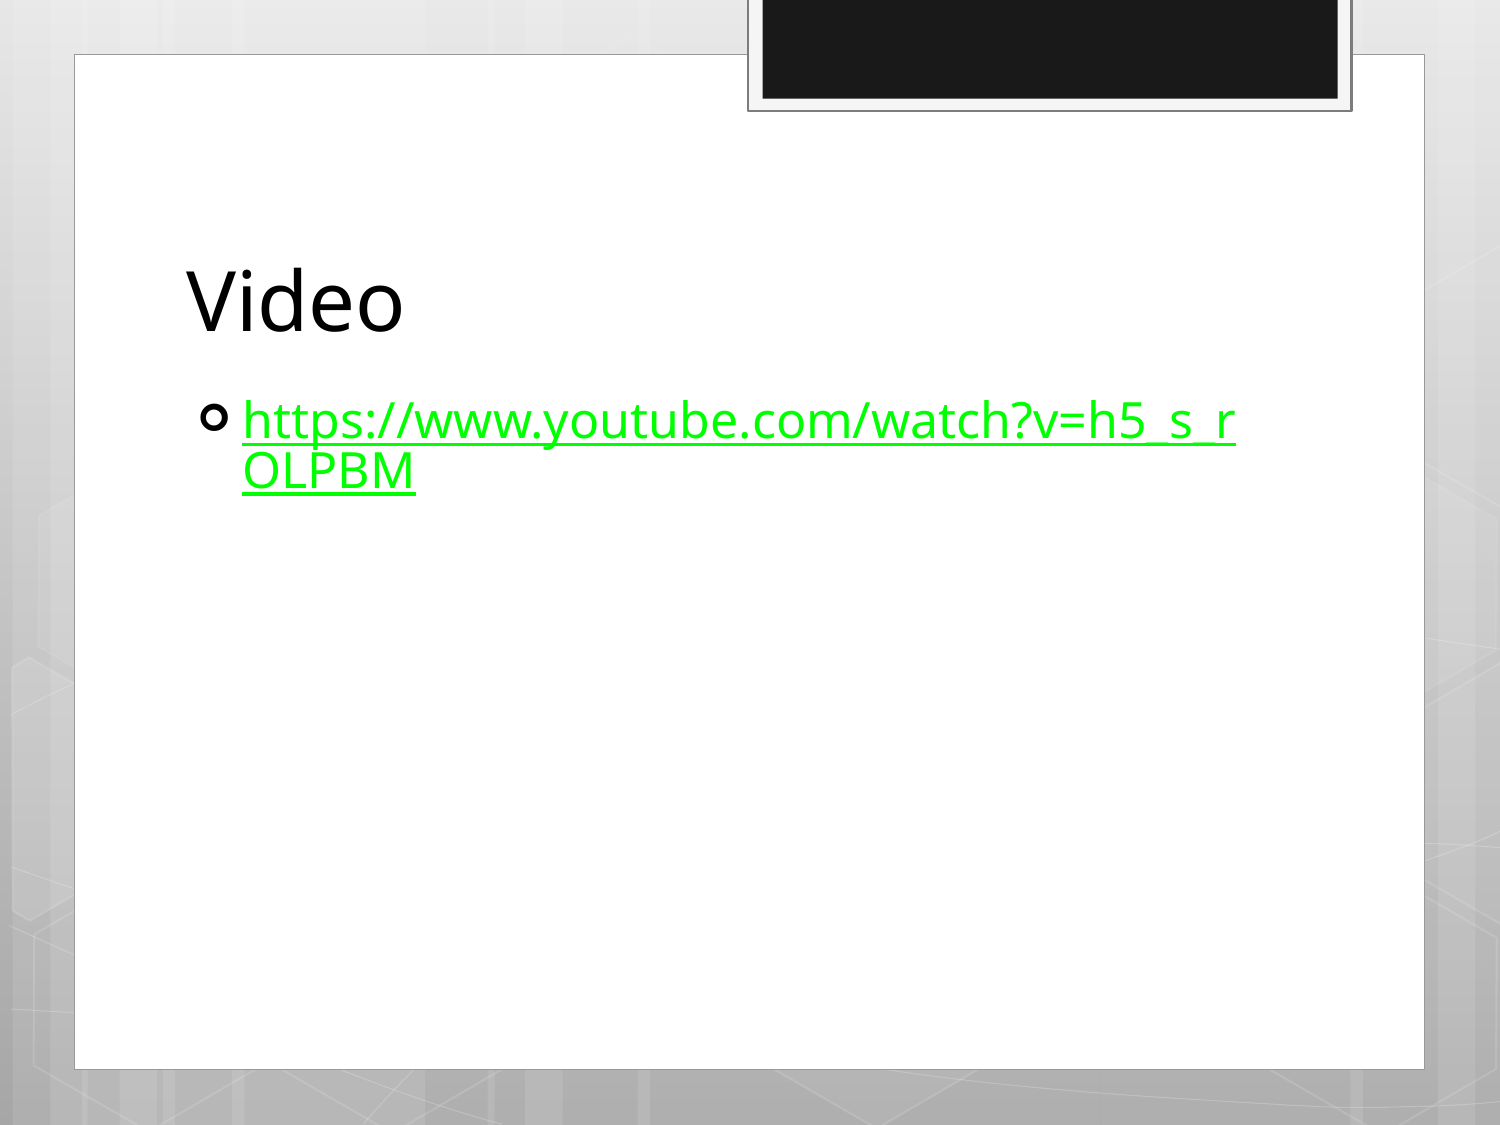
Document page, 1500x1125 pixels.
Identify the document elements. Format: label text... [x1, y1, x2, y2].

list https://www.youtube.com/watch?v=h5_s_rOLPBM [171, 381, 1283, 957]
title Video [171, 168, 1324, 357]
